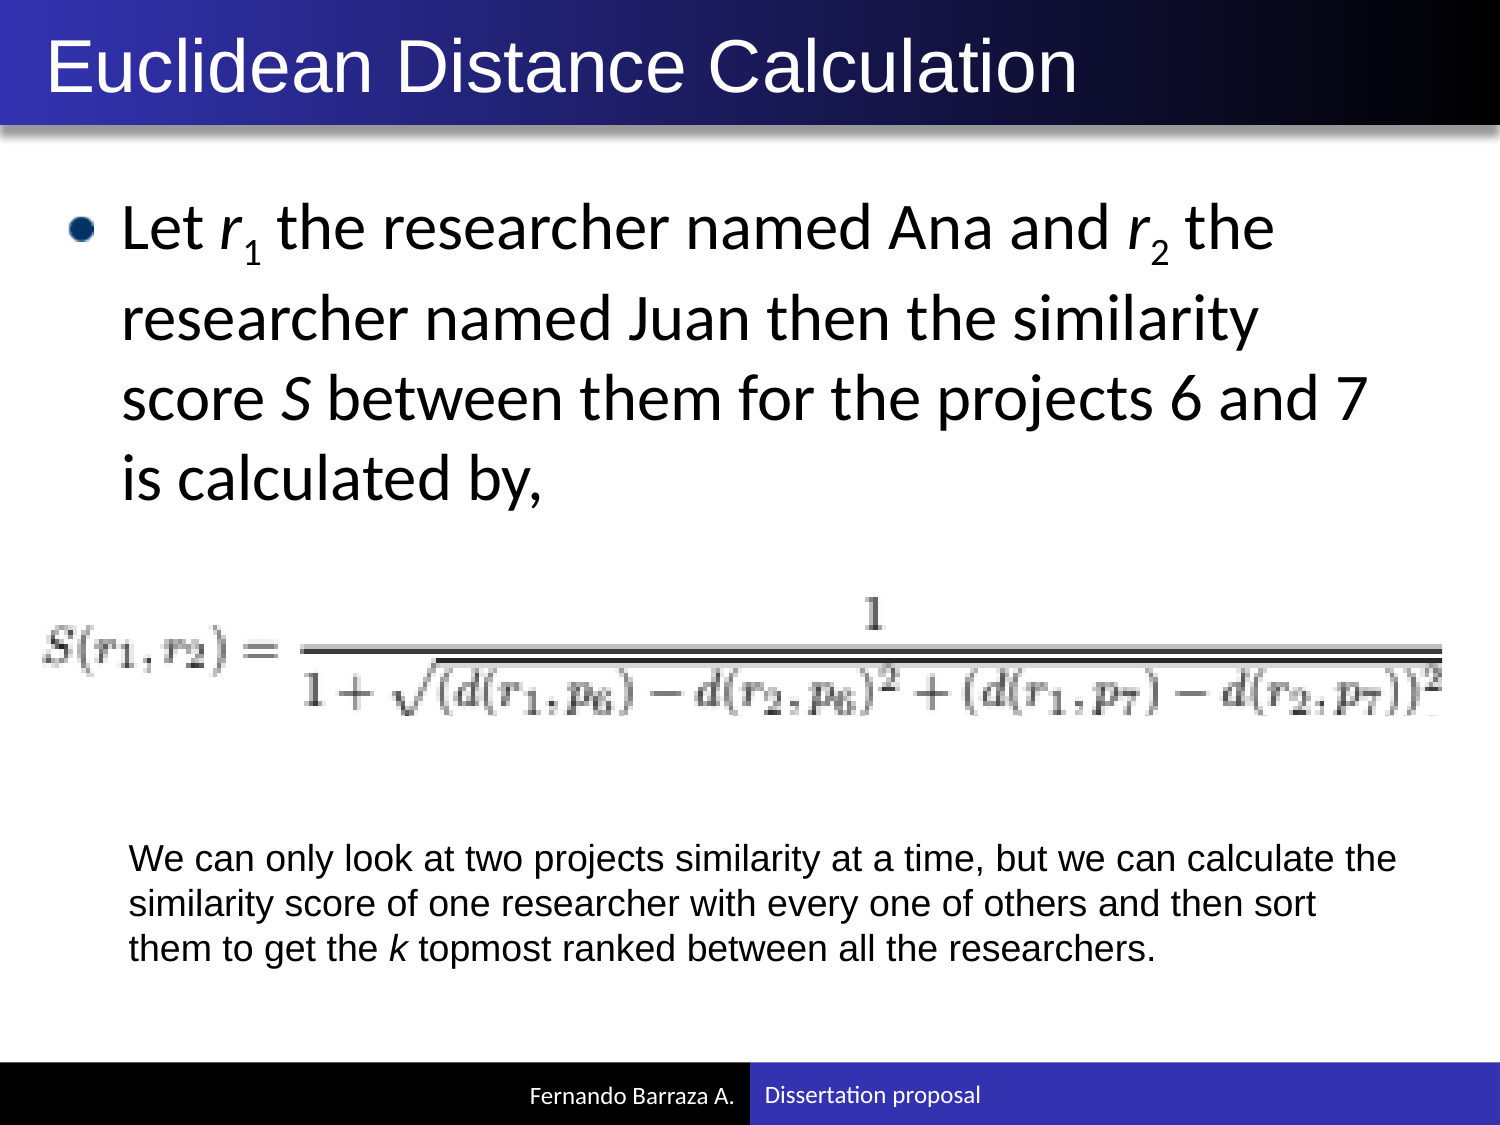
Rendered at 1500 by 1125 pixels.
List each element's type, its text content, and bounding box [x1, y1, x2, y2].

picture [65, 213, 94, 242]
picture [38, 588, 1443, 717]
title Euclidean Distance Calculation [0, 0, 1500, 126]
text_box We can only look at two projects similarity at a time, but we can calculate the similarity score of one researcher with every one of others and then sort them to get the k topmost ranked between all the researchers. [113, 826, 1425, 976]
list Let r1 the researcher named Ana and r2 the researcher named Juan then the similarity score S between them for the projects 6 and 7 is calculated by, [49, 725, 1426, 1006]
list Let r1 the researcher named Ana and r2 the researcher named Juan then the similarity score S between them for the projects 6 and 7 is calculated by, [49, 174, 1426, 586]
